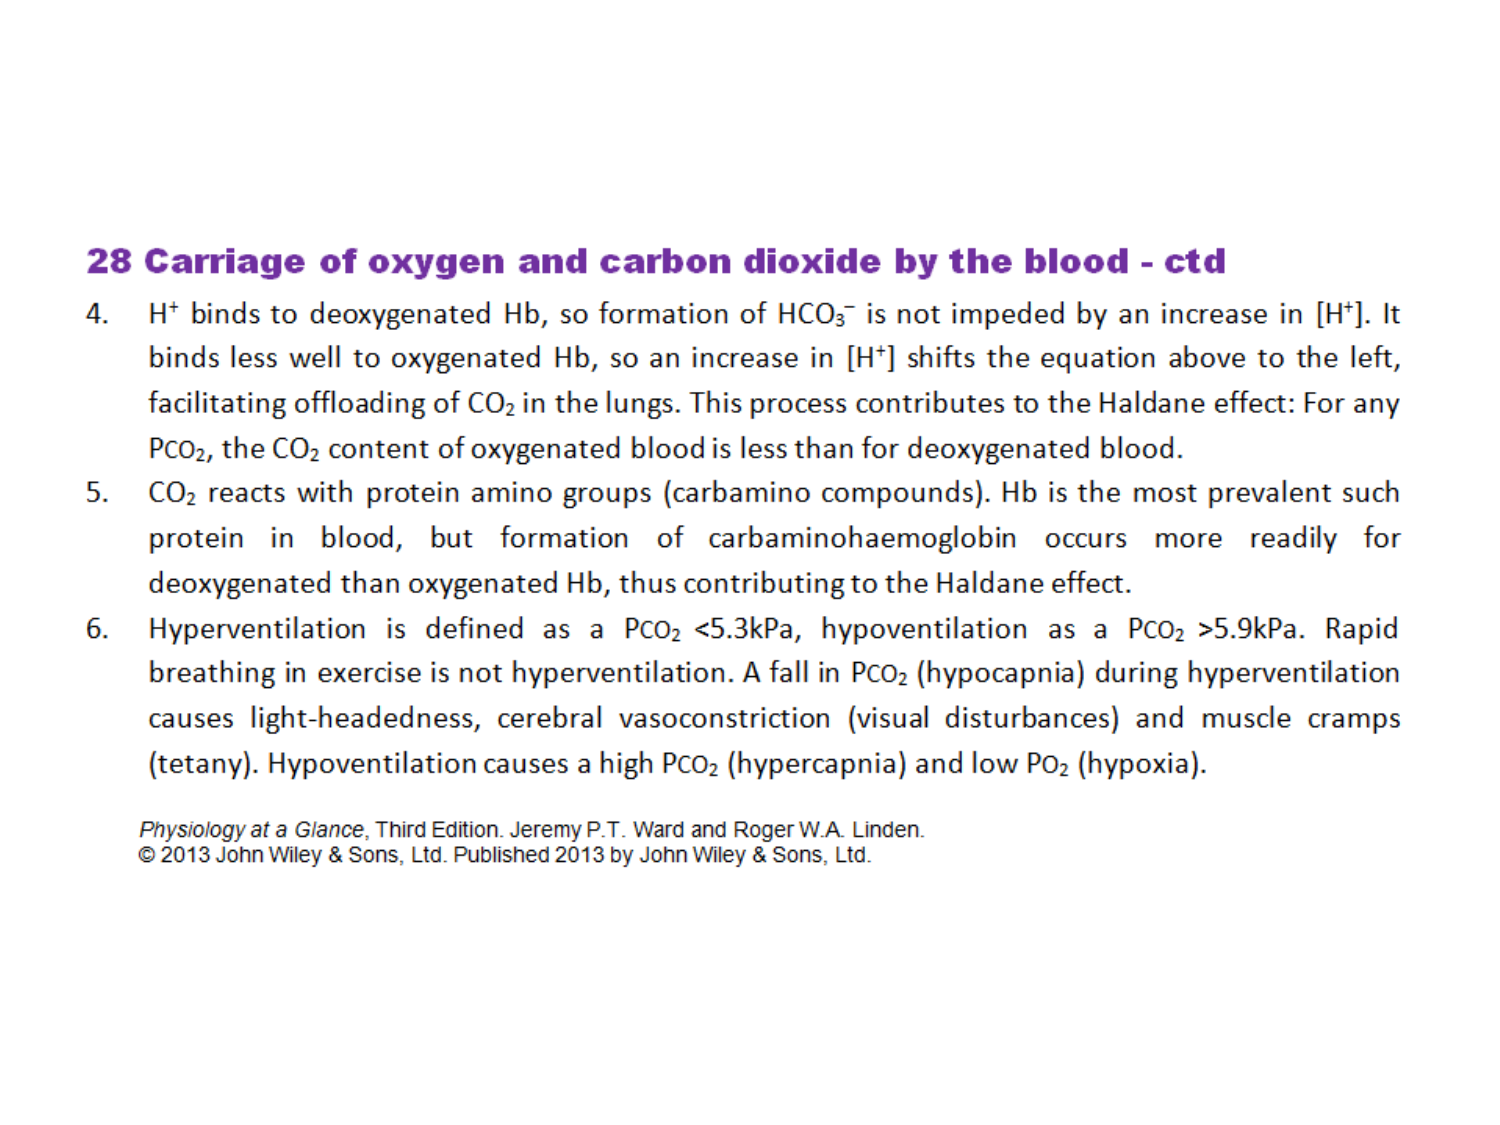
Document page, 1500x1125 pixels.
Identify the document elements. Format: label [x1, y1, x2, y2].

picture [75, 239, 1425, 886]
